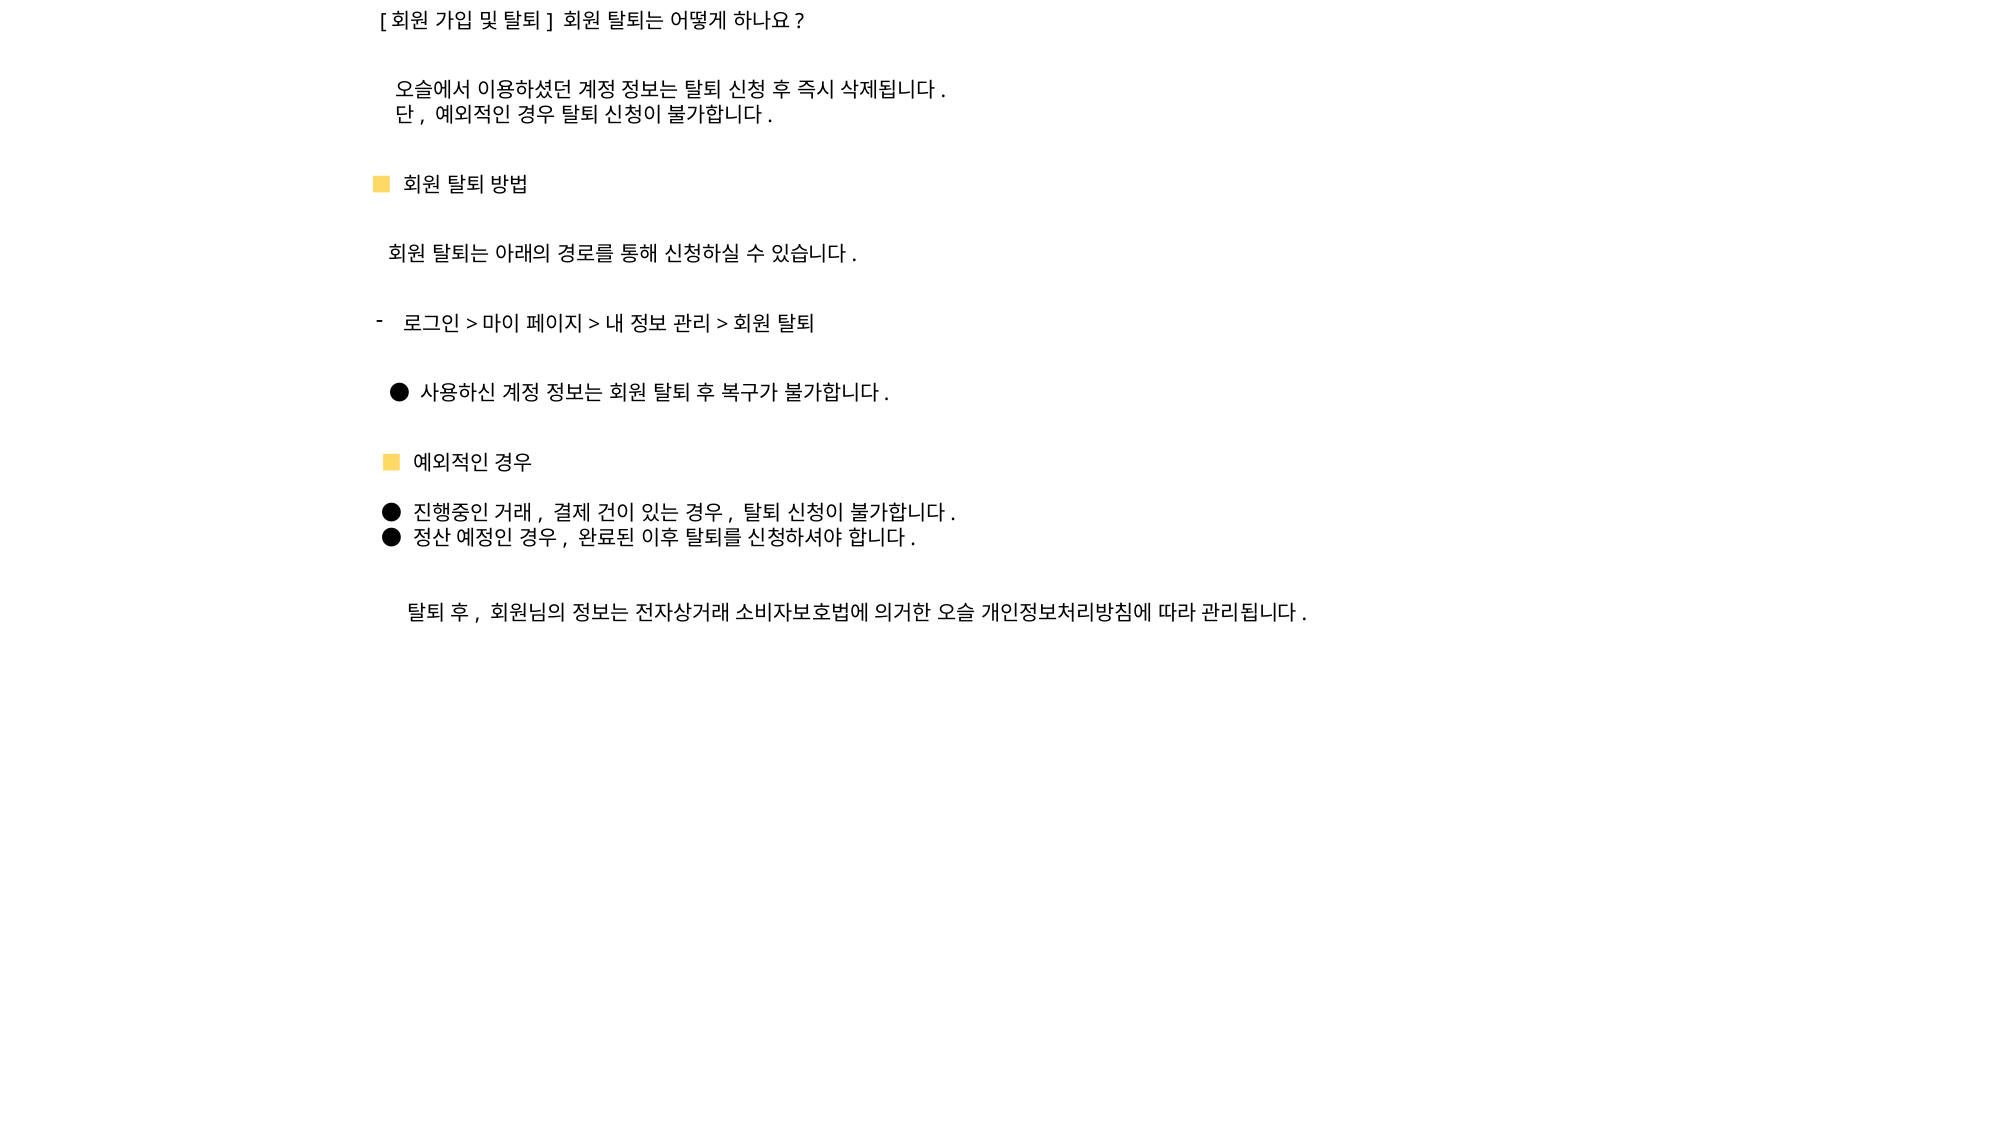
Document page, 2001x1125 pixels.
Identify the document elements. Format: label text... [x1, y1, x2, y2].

text_box 오슬에서 이용하셨던 계정 정보는 탈퇴 신청 후 즉시 삭제됩니다. 단, 예외적인 경우 탈퇴 신청이 불가합니다. [380, 69, 962, 135]
text_box 탈퇴 후, 회원님의 정보는 전자상거래 소비자보호법에 의거한 오슬 개인정보처리방침에 따라 관리됩니다. [392, 592, 1323, 633]
text_box 회원 탈퇴는 아래의 경로를 통해 신청하실 수 있습니다. [373, 233, 873, 274]
text_box [회원 가입 및 탈퇴] 회원 탈퇴는 어떻게 하나요? [365, 0, 819, 40]
text_box ■ 회원 탈퇴 방법 [357, 164, 544, 204]
text_box ● 사용하신 계정 정보는 회원 탈퇴 후 복구가 불가합니다. [374, 372, 905, 413]
text_box 로그인>마이 페이지>내 정보 관리>회원 탈퇴 [361, 303, 830, 343]
text_box ■ 예외적인 경우 ● 진행중인 거래, 결제 건이 있는 경우, 탈퇴 신청이 불가합니다. ● 정산 예정인 경우, 완료된 이후 탈퇴를 신청하셔야 합니다. [366, 442, 971, 582]
